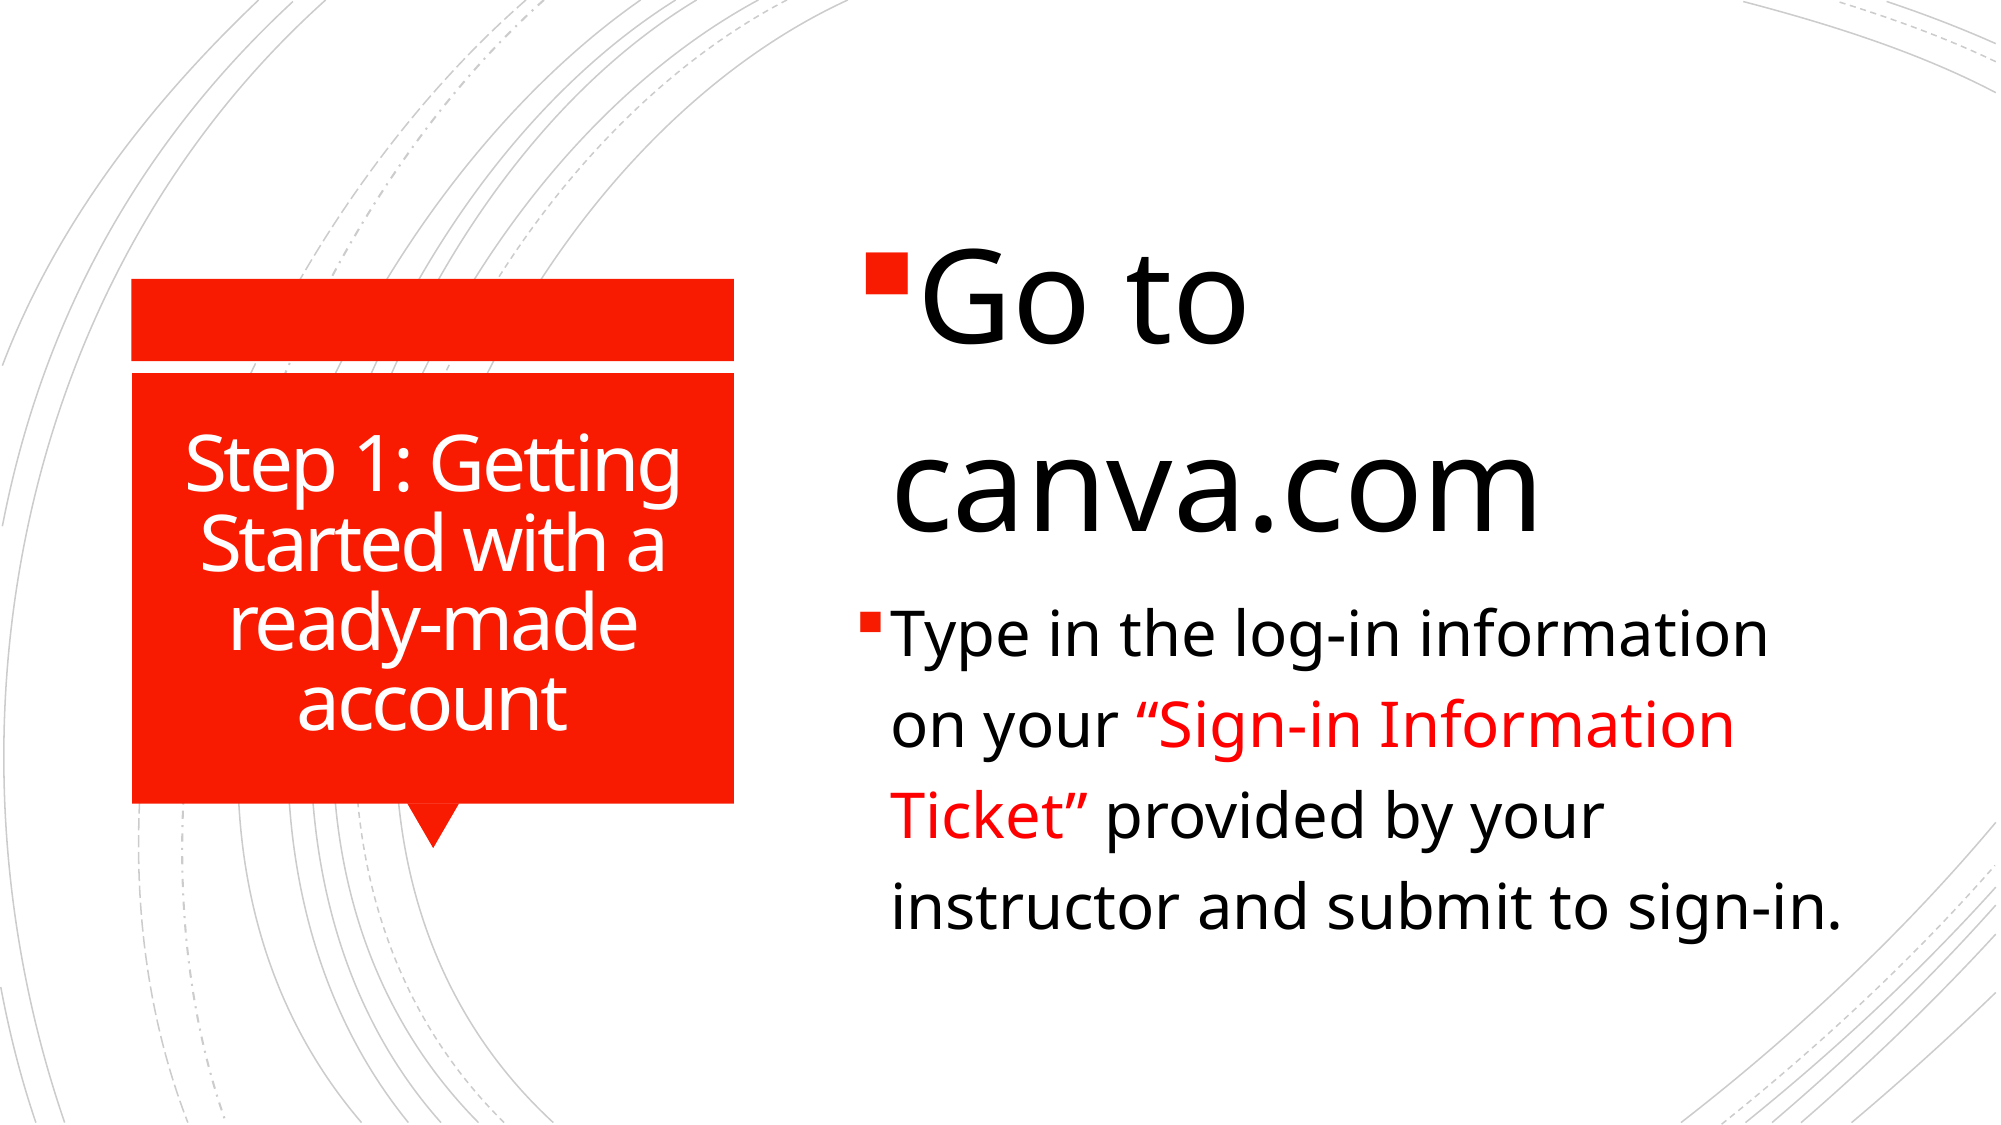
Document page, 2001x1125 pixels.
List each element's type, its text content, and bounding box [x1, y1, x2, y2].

list Go to canva.com Type in the log-in information on your “Sign-in Information Ticket” provided by your instructor and submit to sign-in. [839, 131, 1871, 993]
title Step 1: Getting Started with a ready-made account [145, 385, 720, 789]
